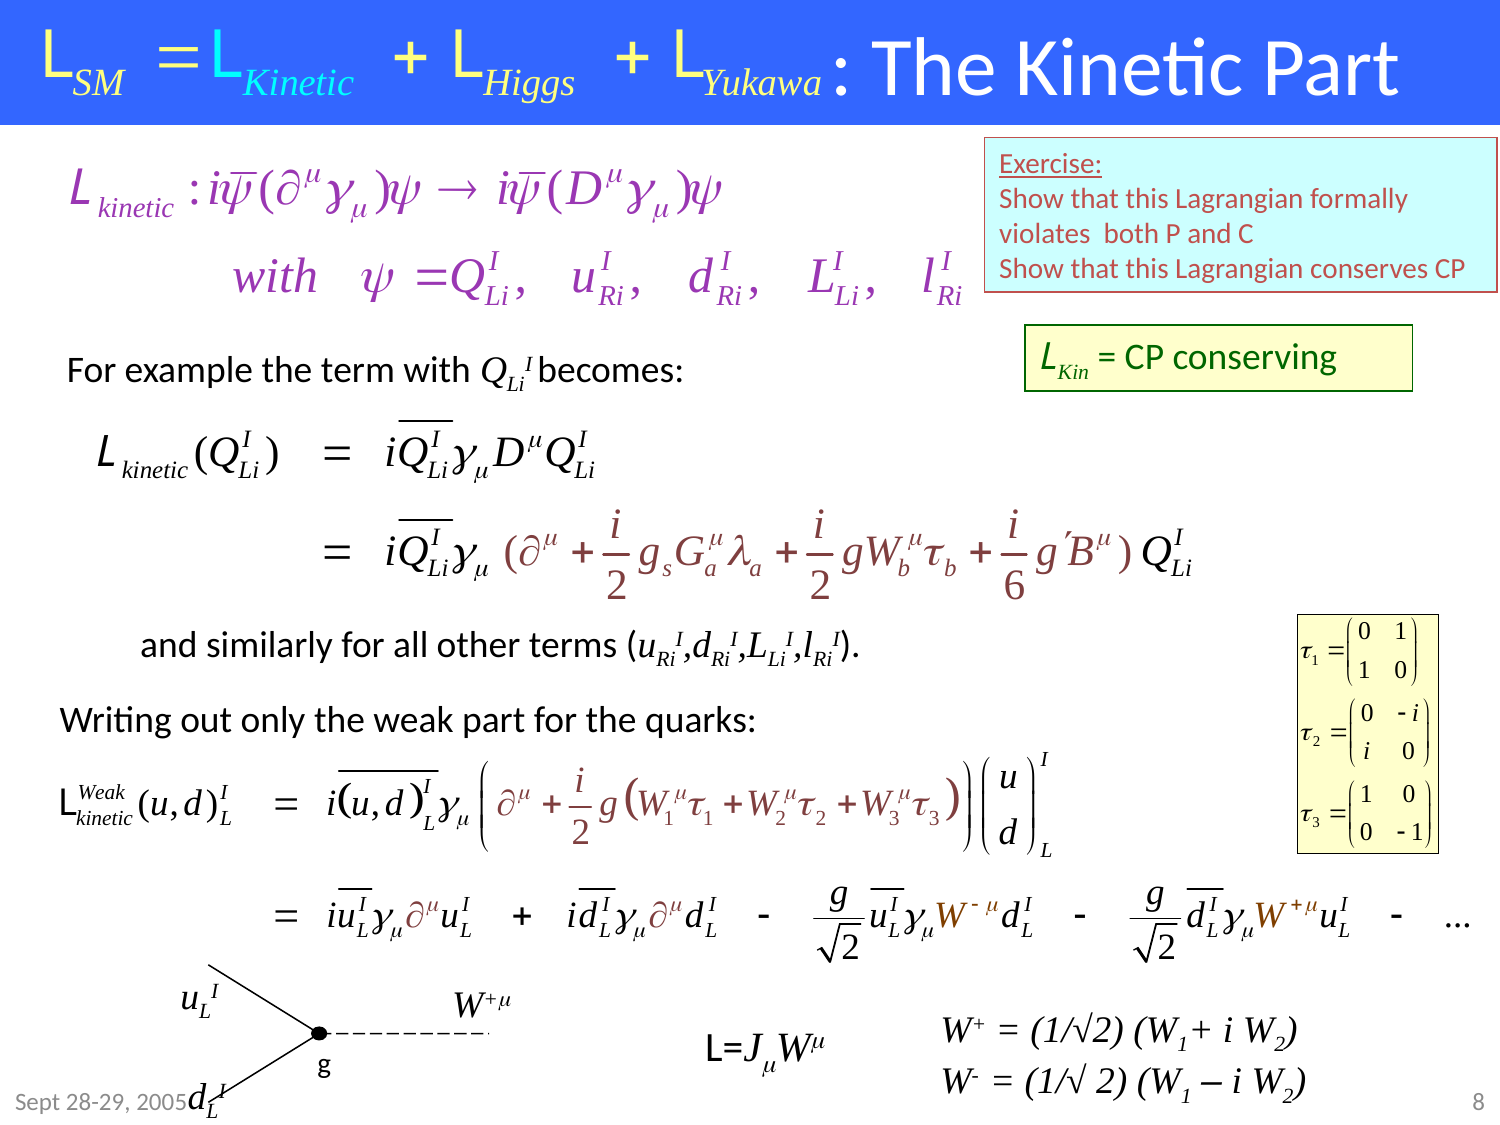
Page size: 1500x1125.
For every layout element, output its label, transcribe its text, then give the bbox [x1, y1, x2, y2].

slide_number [0, 1074, 158, 1125]
text_box W+ = (1/√2) (W1+ i W2) W- = (1/√ 2) (W1 – i W2) [925, 997, 1322, 1115]
text_box and similarly for all other terms (uRiI,dRiI,LLiI,lRiI). [99, 616, 876, 679]
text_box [58, 149, 972, 317]
text_box L=JmWm [690, 1012, 840, 1085]
slide_number 8 [1287, 1074, 1500, 1125]
text_box LKin = CP conserving [1024, 324, 1413, 391]
text_box For example the term with QLiI becomes: [52, 337, 700, 404]
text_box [87, 412, 1201, 608]
title : The Kinetic Part [0, 0, 1500, 125]
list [49, 741, 1476, 971]
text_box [163, 964, 528, 1125]
text_box Exercise: Show that this Lagrangian formally violates both P and C Show that this Lagrangian conserves CP [984, 137, 1497, 292]
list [1297, 613, 1439, 854]
text_box Writing out only the weak part for the quarks: [44, 687, 773, 746]
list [24, 10, 838, 118]
